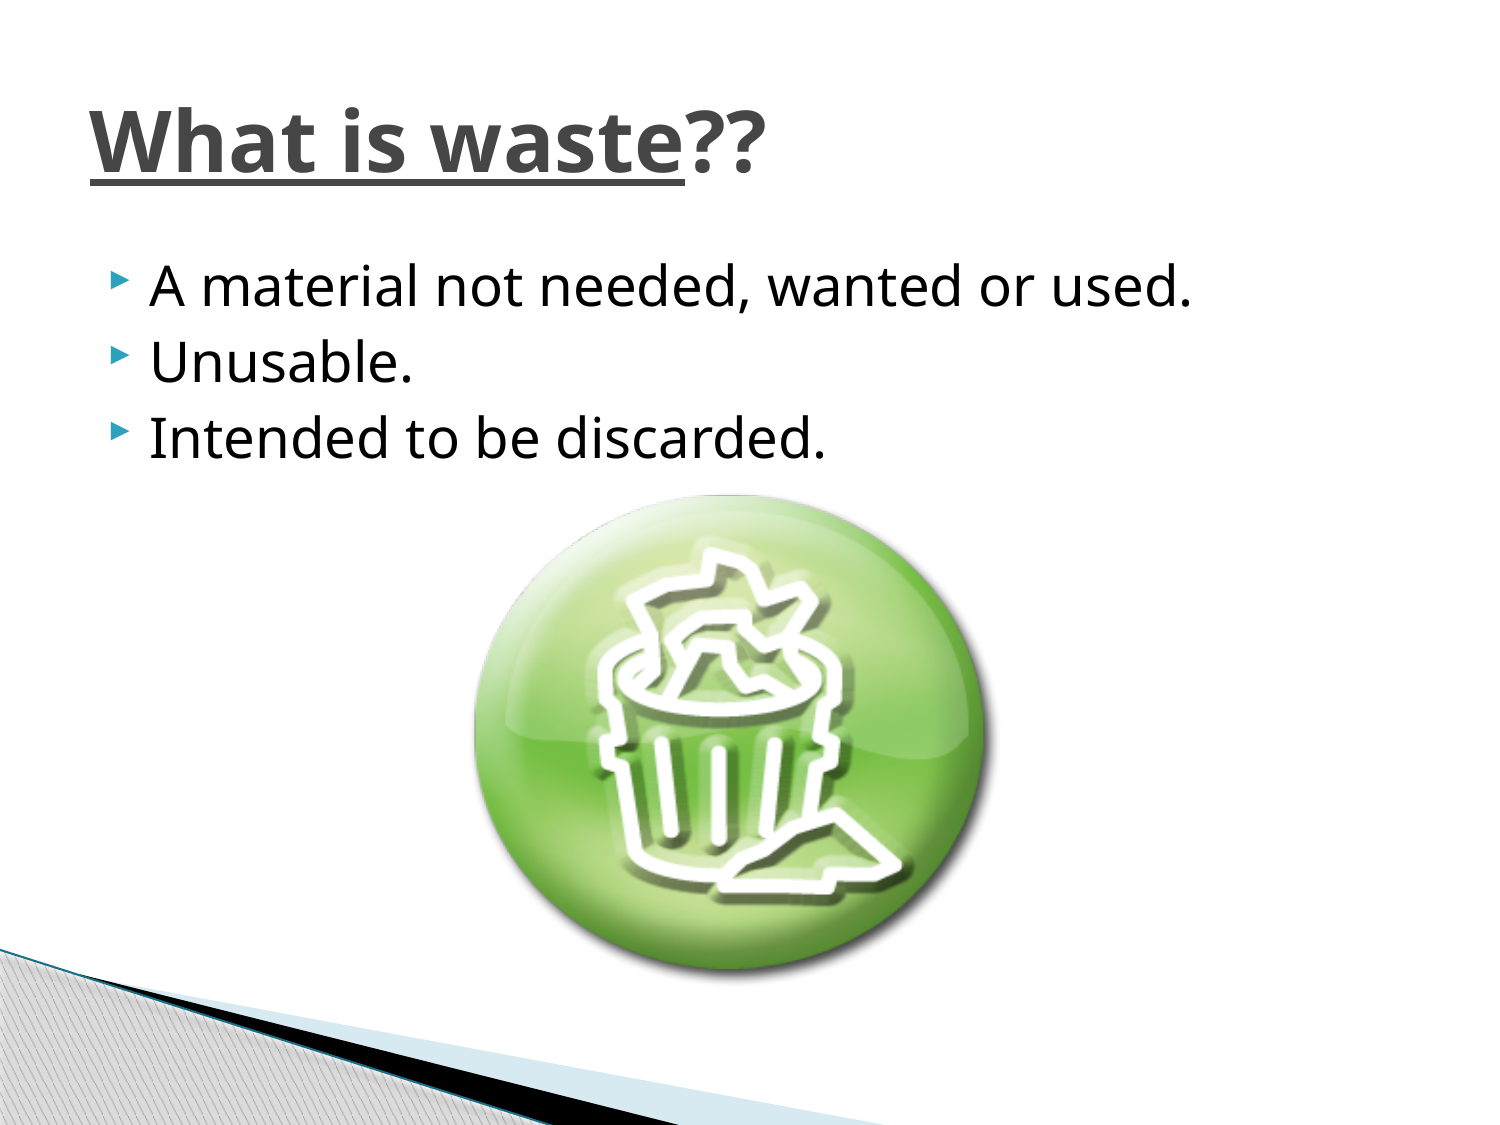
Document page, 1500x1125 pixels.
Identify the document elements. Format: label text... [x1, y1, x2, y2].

list A material not needed, wanted or used. Unusable. Intended to be discarded. [75, 243, 1425, 1025]
picture [462, 487, 1013, 1001]
title What is waste?? [75, 45, 1425, 233]
